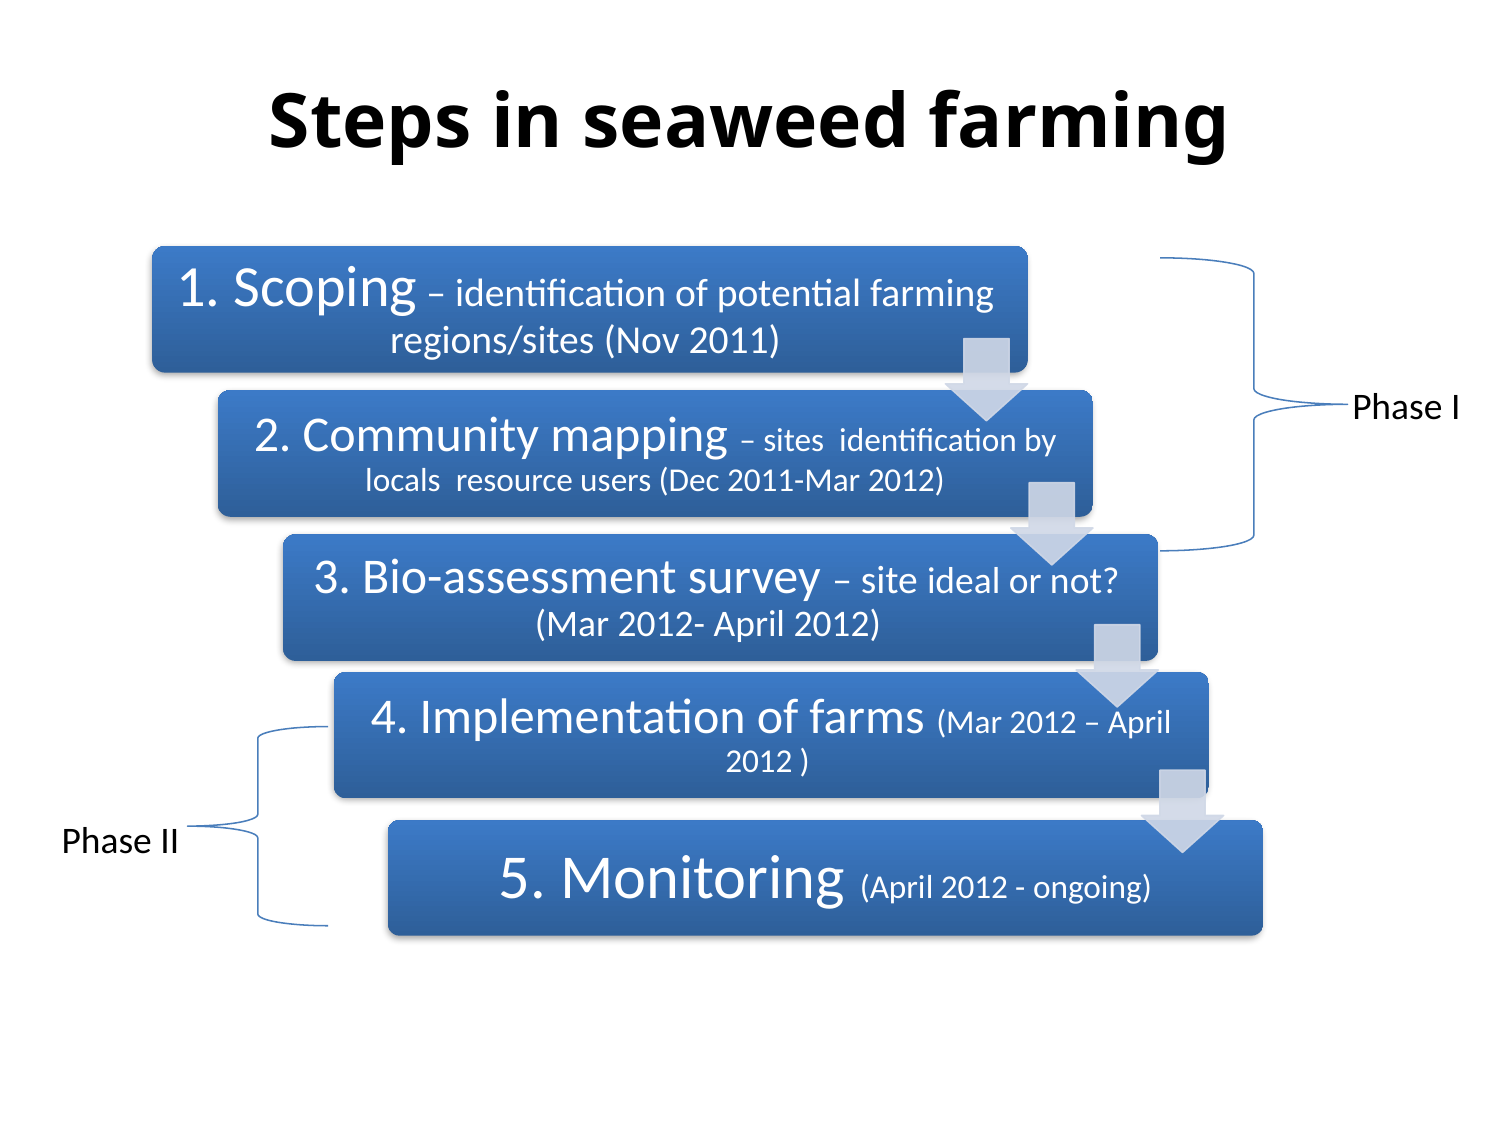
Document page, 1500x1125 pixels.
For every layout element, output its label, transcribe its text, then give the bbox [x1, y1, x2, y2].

text_box Phase II [46, 808, 147, 869]
title Steps in seaweed farming [75, 23, 1425, 211]
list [152, 245, 1290, 950]
text_box [1294, 400, 1337, 408]
text_box Phase I [1337, 374, 1476, 435]
